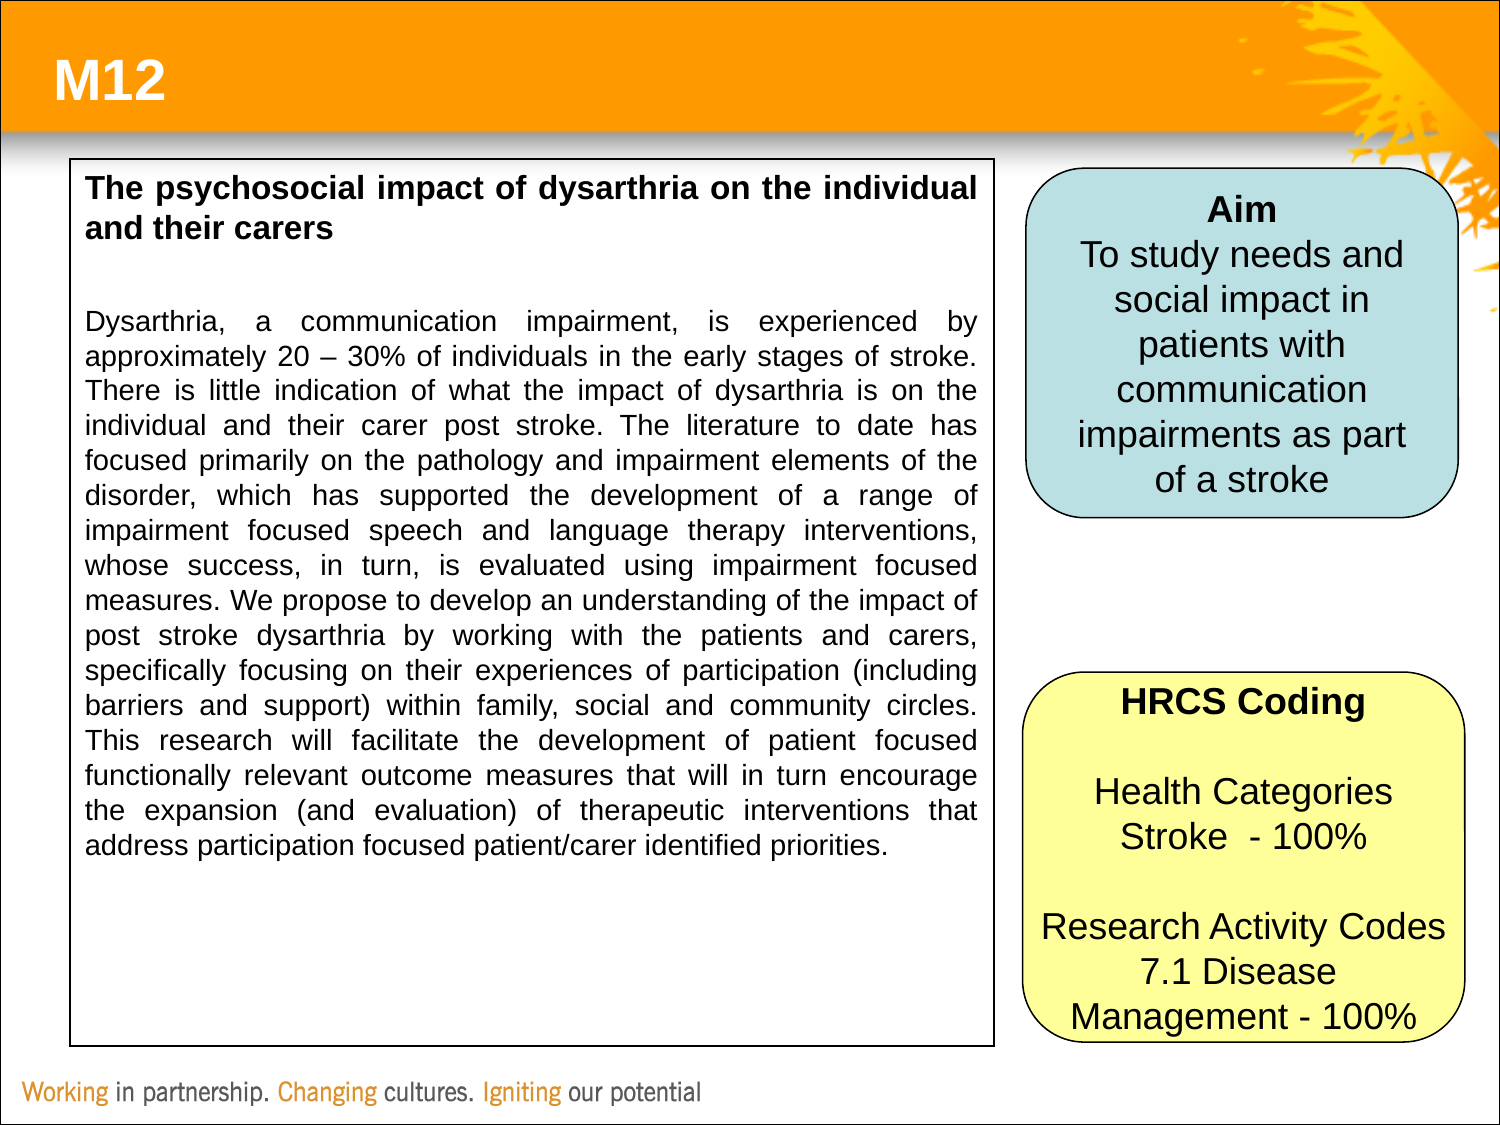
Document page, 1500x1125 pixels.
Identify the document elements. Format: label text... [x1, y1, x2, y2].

text_box HRCS Coding Health Categories Stroke - 100% Research Activity Codes 7.1 Disease Management - 100% [1022, 672, 1465, 1043]
text_box The psychosocial impact of dysarthria on the individual and their carers Dysarthria, a communication impairment, is experienced by approximately 20 – 30% of individuals in the early stages of stroke. There is little indication of what the impact of dysarthria is on the individual and their carer post stroke. The literature to date has focused primarily on the pathology and impairment elements of the disorder, which has supported the development of a range of impairment focused speech and language therapy interventions, whose success, in turn, is evaluated using impairment focused measures. We propose to develop an understanding of the impact of post stroke dysarthria by working with the patients and carers, specifically focusing on their experiences of participation (including barriers and support) within family, social and community circles. This research will facilitate the development of patient focused functionally relevant outcome measures that will in turn encourage the expansion (and evaluation) of therapeutic interventions that address participation focused patient/carer identified priorities. [69, 158, 994, 1046]
title M12 [38, 20, 1230, 133]
text_box Aim To study needs and social impact in patients with communication impairments as part of a stroke [1025, 168, 1459, 518]
picture [21, 1078, 702, 1107]
picture [1, 1, 1499, 314]
